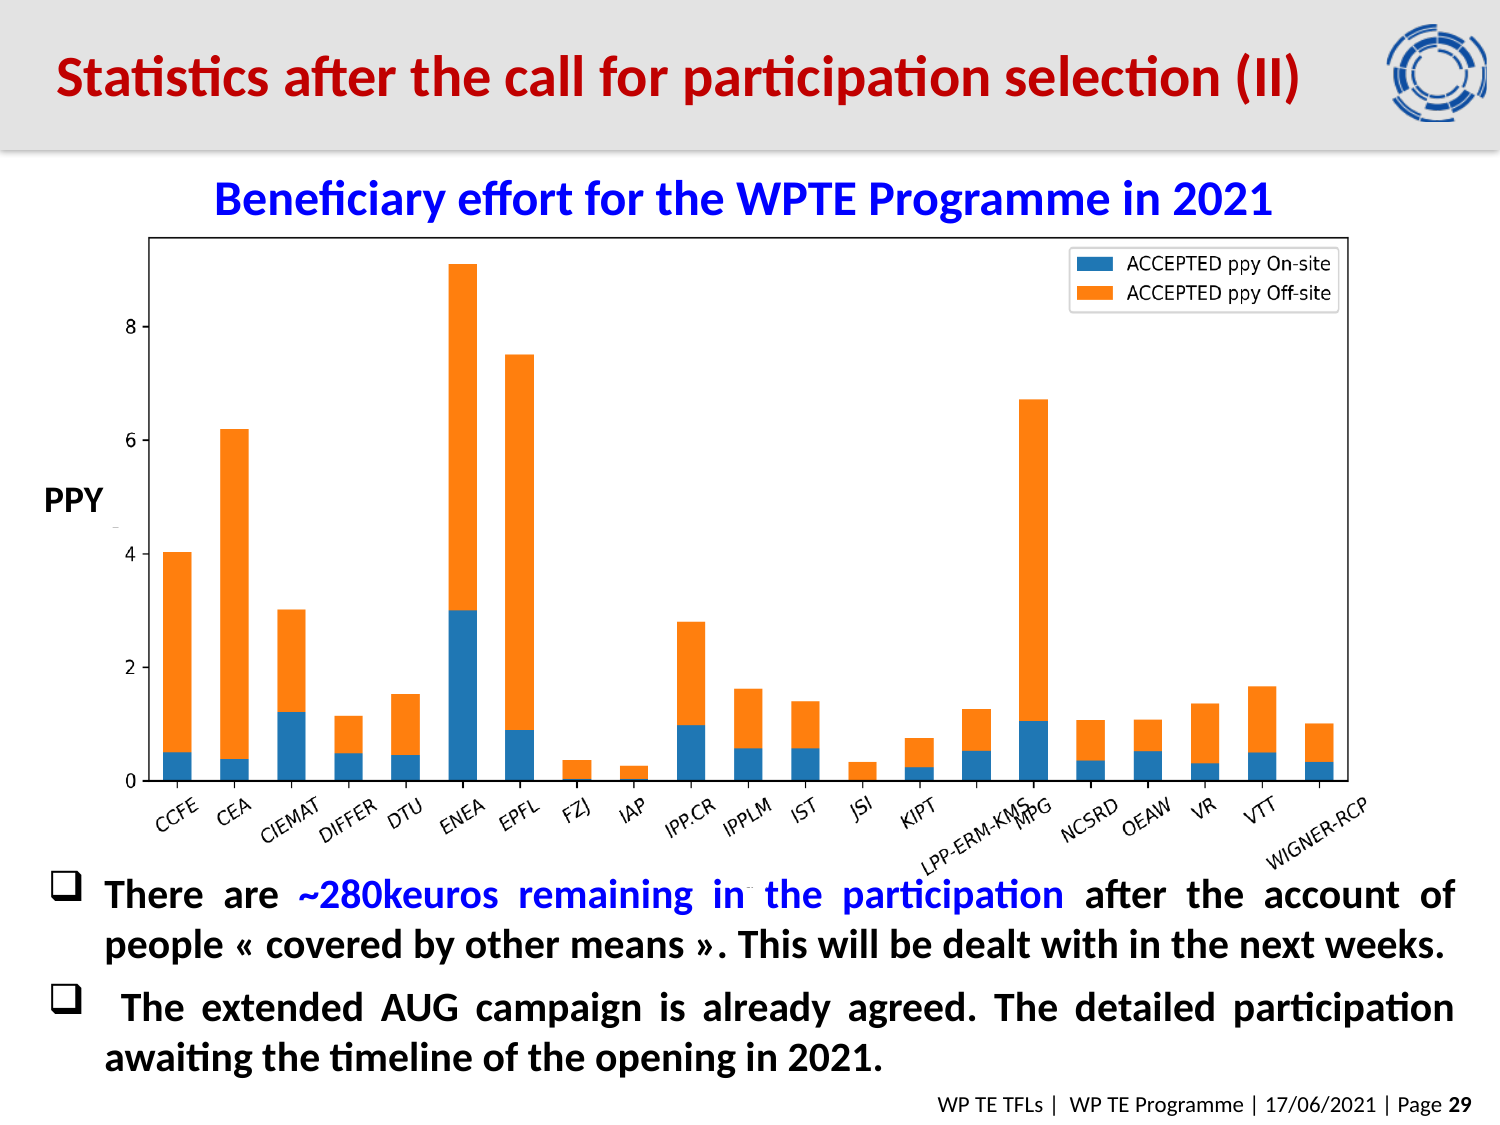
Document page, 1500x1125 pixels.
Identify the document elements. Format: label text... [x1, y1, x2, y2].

text_box Statistics after the call for participation selection (II) [41, 30, 1354, 116]
picture [112, 201, 1376, 888]
text_box PPY [29, 467, 107, 528]
text_box There are ~280keuros remaining in the participation after the account of people « covered by other means ». This will be dealt with in the next weeks. The extended AUG campaign is already agreed. The detailed participation awaiting the timeline of the opening in 2021. [33, 859, 1471, 1087]
text_box Beneficiary effort for the WPTE Programme in 2021 [41, 158, 1447, 234]
